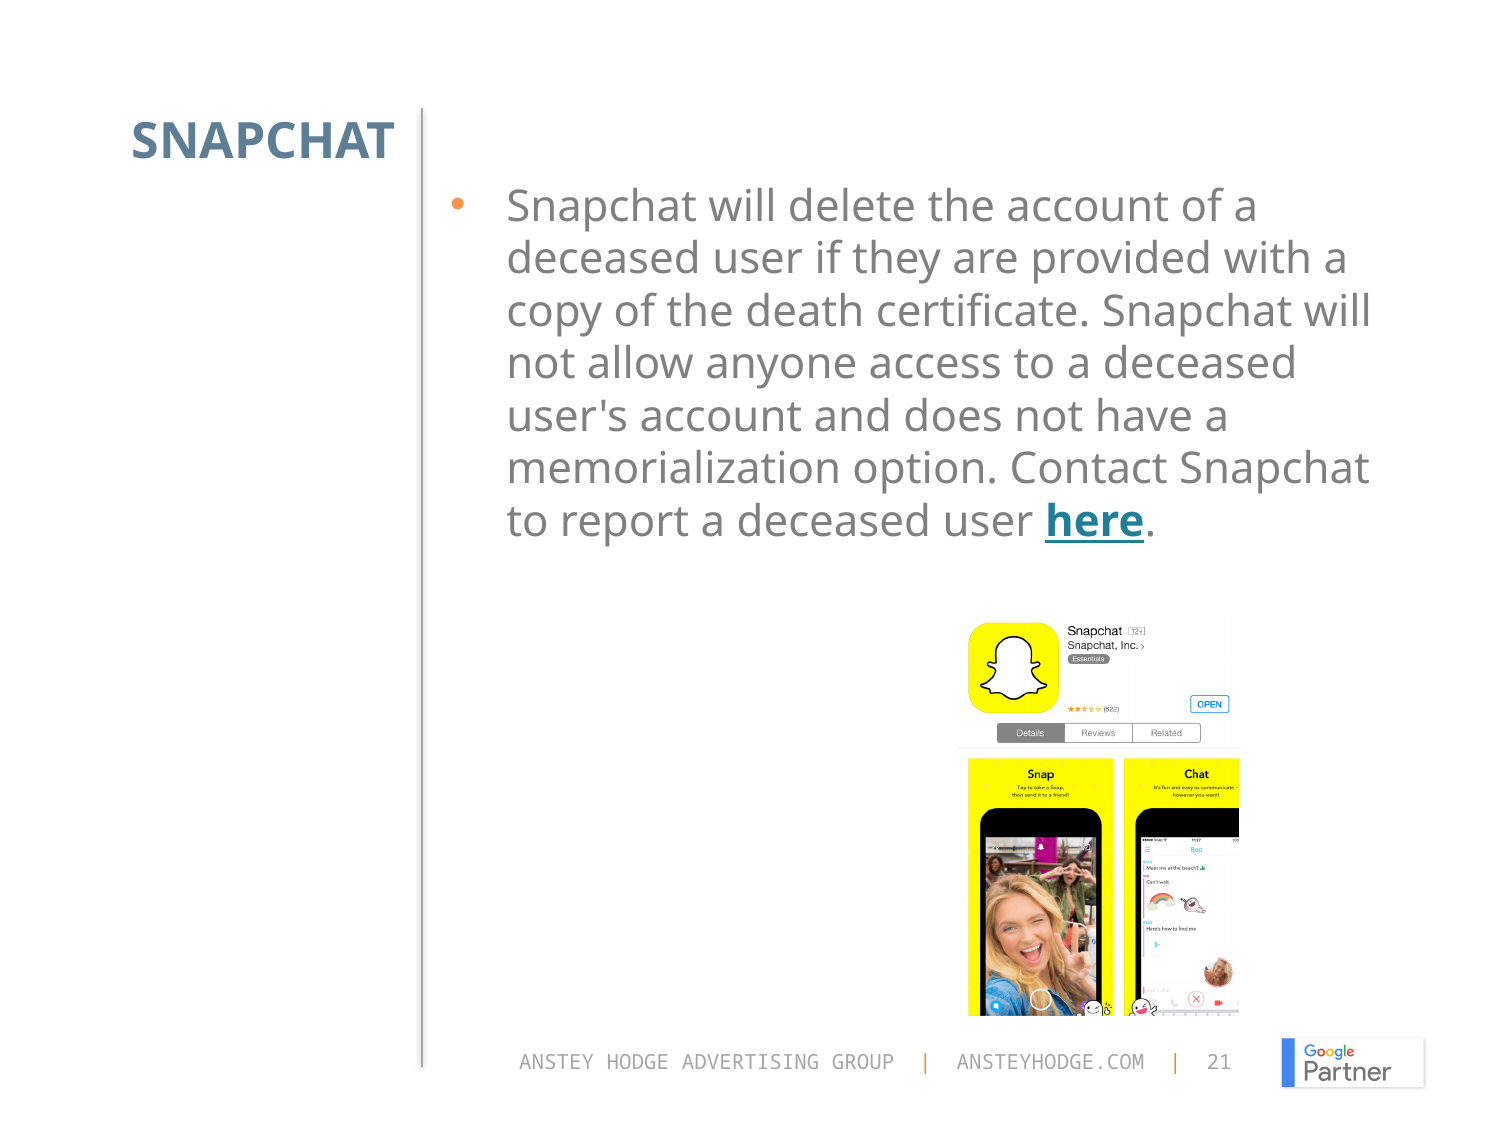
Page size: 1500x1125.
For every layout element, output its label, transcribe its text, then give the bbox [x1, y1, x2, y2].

picture [1279, 1034, 1429, 1093]
list Snapchat will delete the account of a deceased user if they are provided with a copy of the death certificate. Snapchat will not allow anyone access to a deceased user's account and does not have a memorialization option. Contact Snapchat to report a deceased user here. [449, 108, 1379, 934]
picture [958, 613, 1239, 1028]
title snapchat [75, 108, 396, 297]
